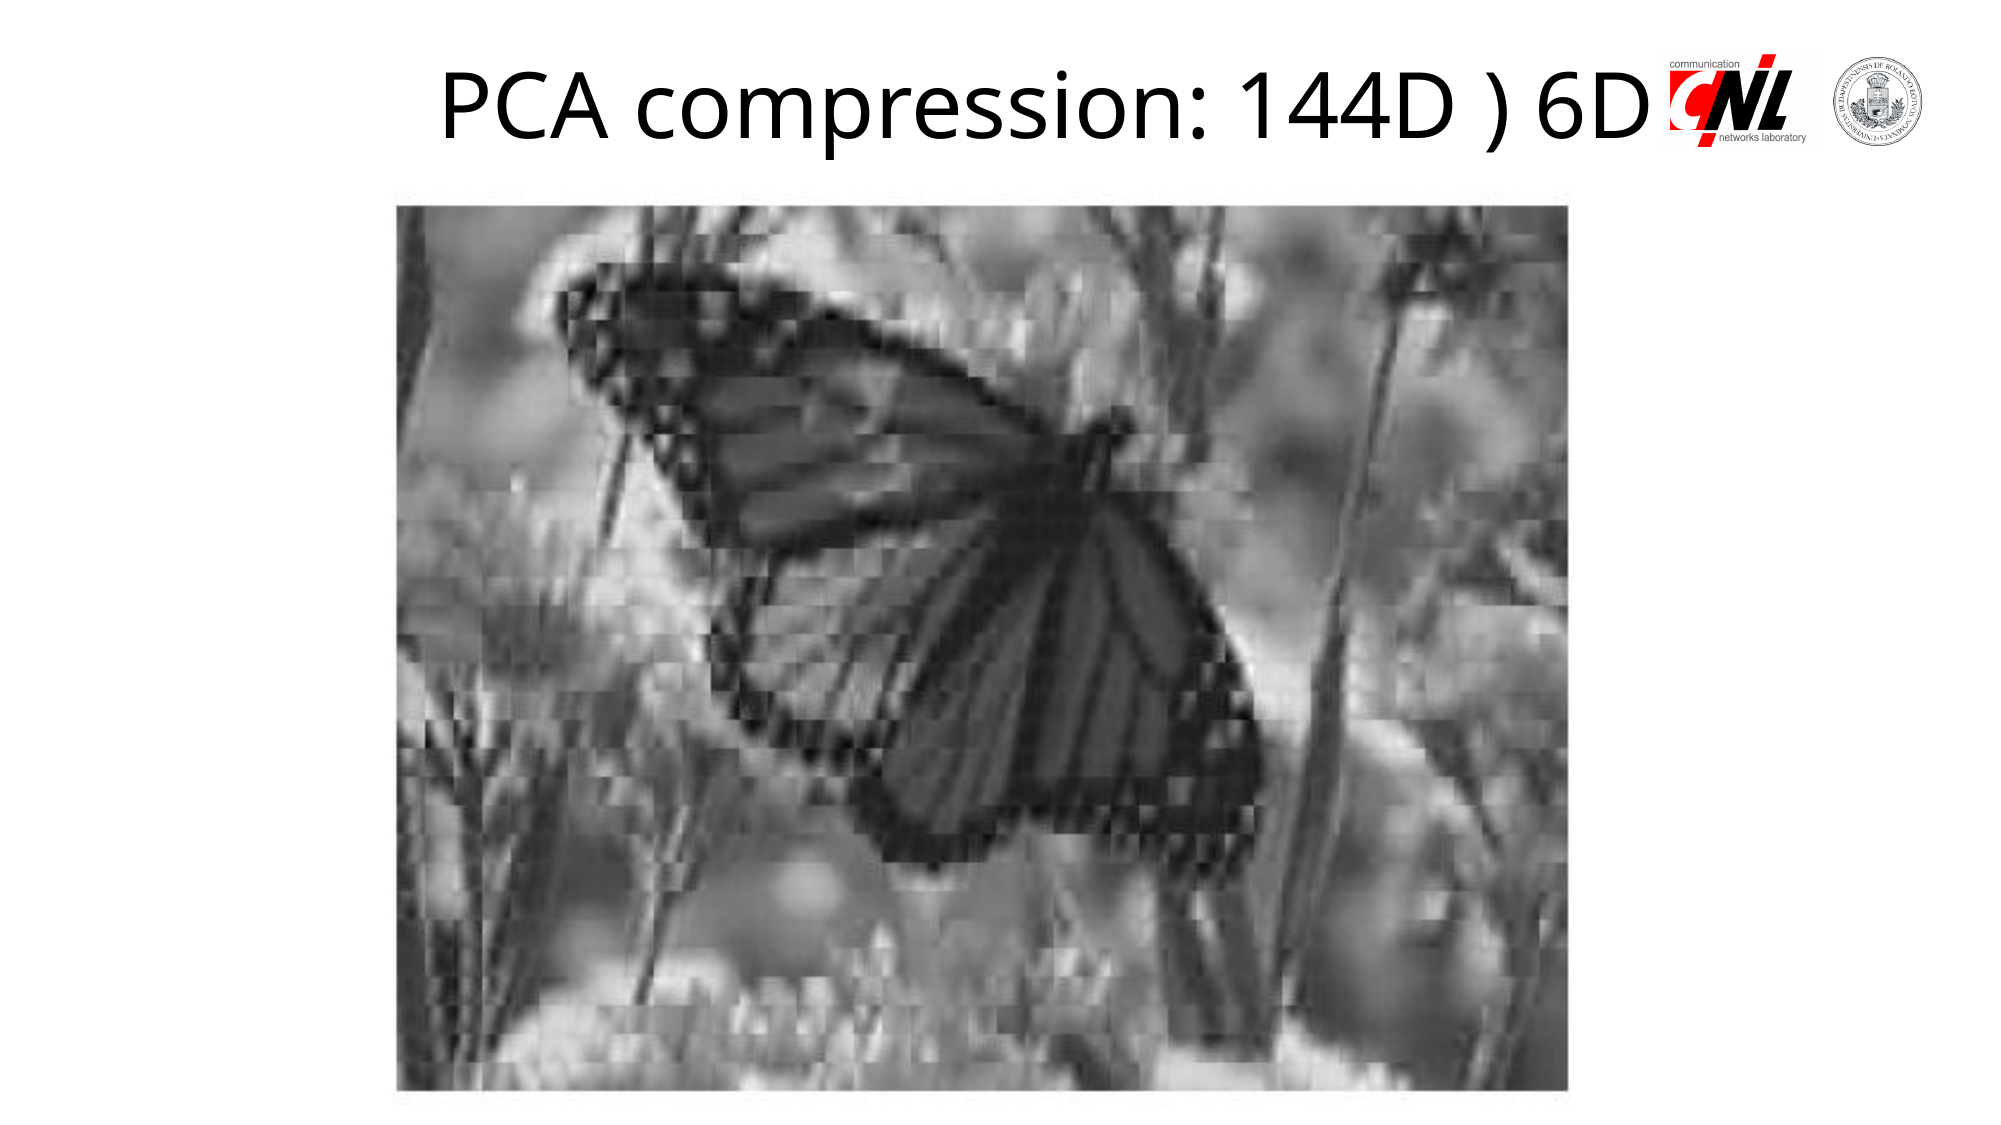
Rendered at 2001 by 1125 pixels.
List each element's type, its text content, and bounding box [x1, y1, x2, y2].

picture [373, 173, 1612, 1125]
title PCA compression: 144D ) 6D [422, 0, 2000, 218]
